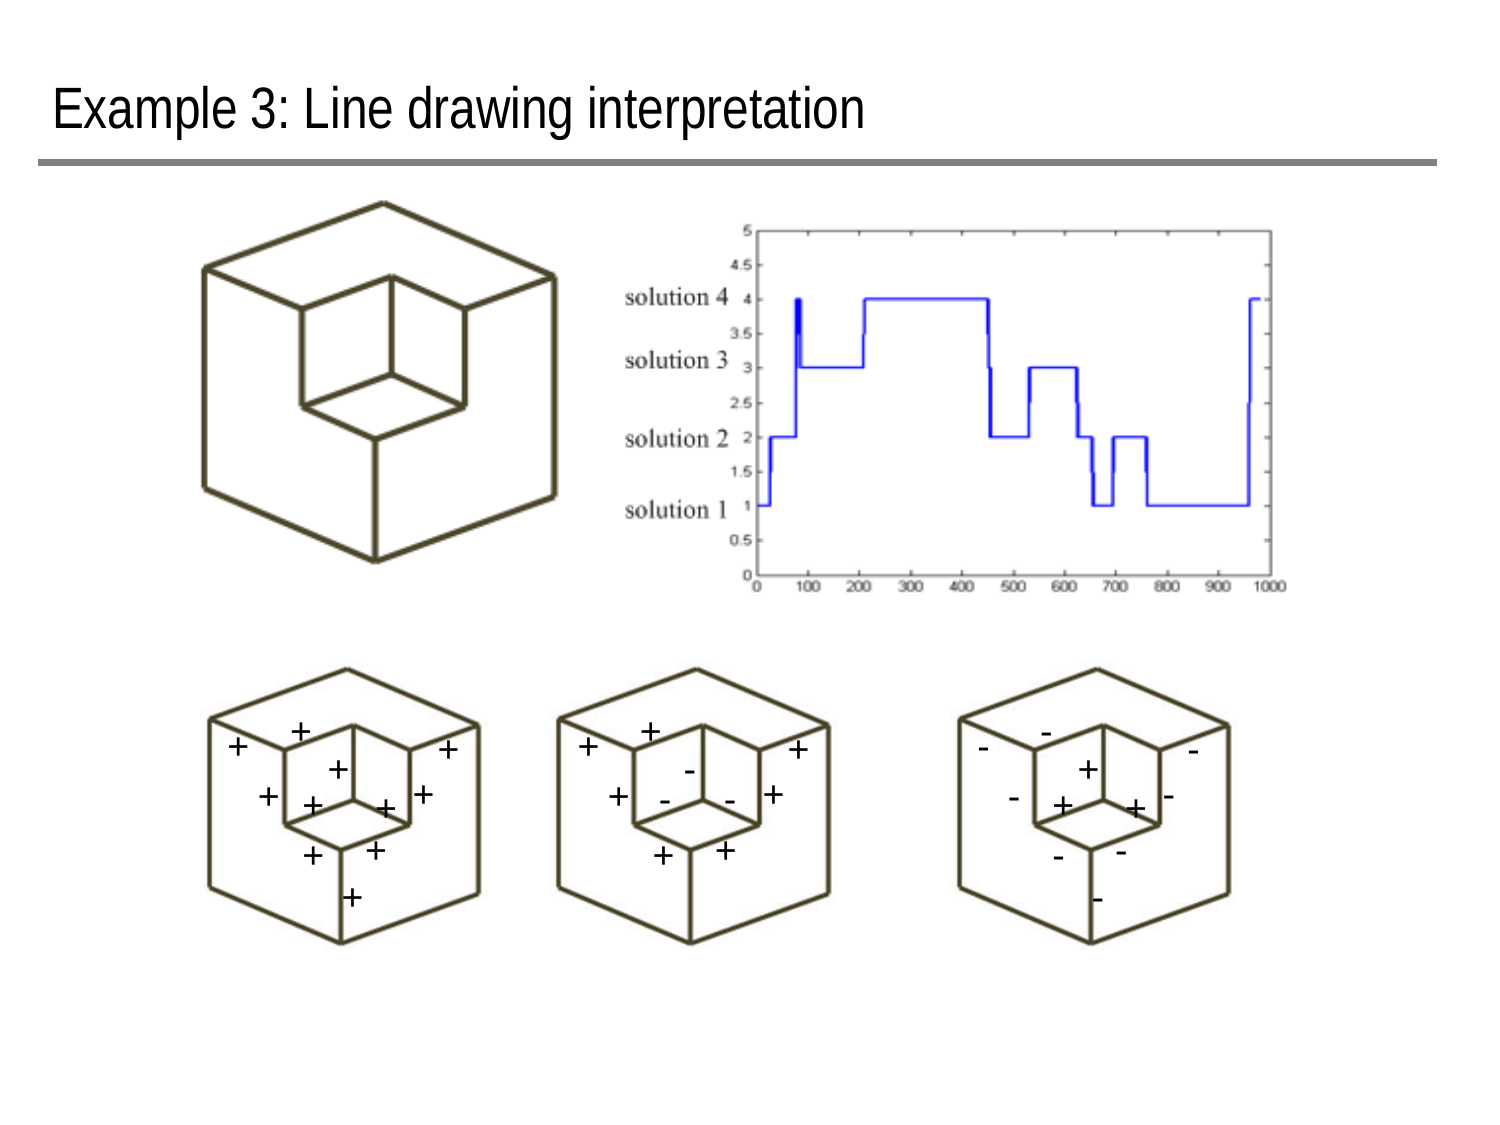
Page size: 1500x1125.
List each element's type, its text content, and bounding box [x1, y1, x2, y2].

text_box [549, 662, 838, 951]
picture [199, 199, 1334, 623]
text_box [199, 662, 488, 951]
text_box Example 3: Line drawing interpretation [37, 62, 1400, 148]
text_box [949, 662, 1238, 951]
